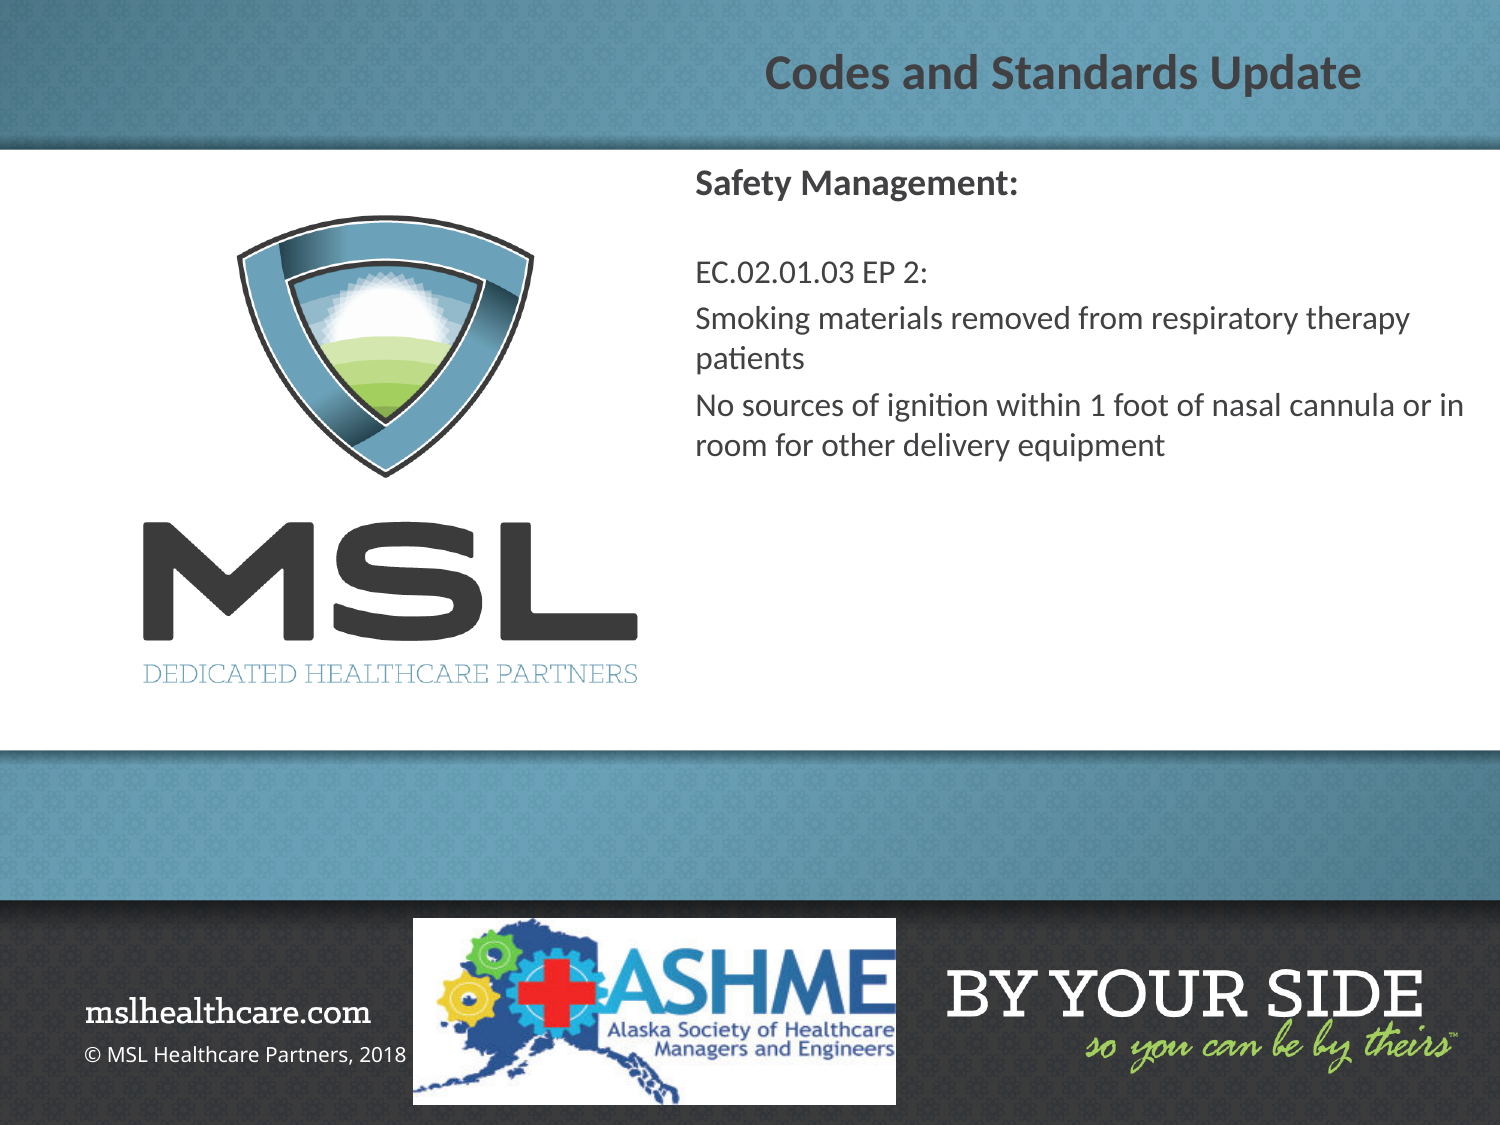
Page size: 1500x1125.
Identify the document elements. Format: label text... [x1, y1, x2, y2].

title Codes and Standards Update [750, 23, 1388, 124]
picture [0, 0, 1500, 1125]
subtitle Safety Management: EC.02.01.03 EP 2: Smoking materials removed from respiratory therapy patients No sources of ignition within 1 foot of nasal cannula or in room for other delivery equipment [680, 149, 1500, 741]
